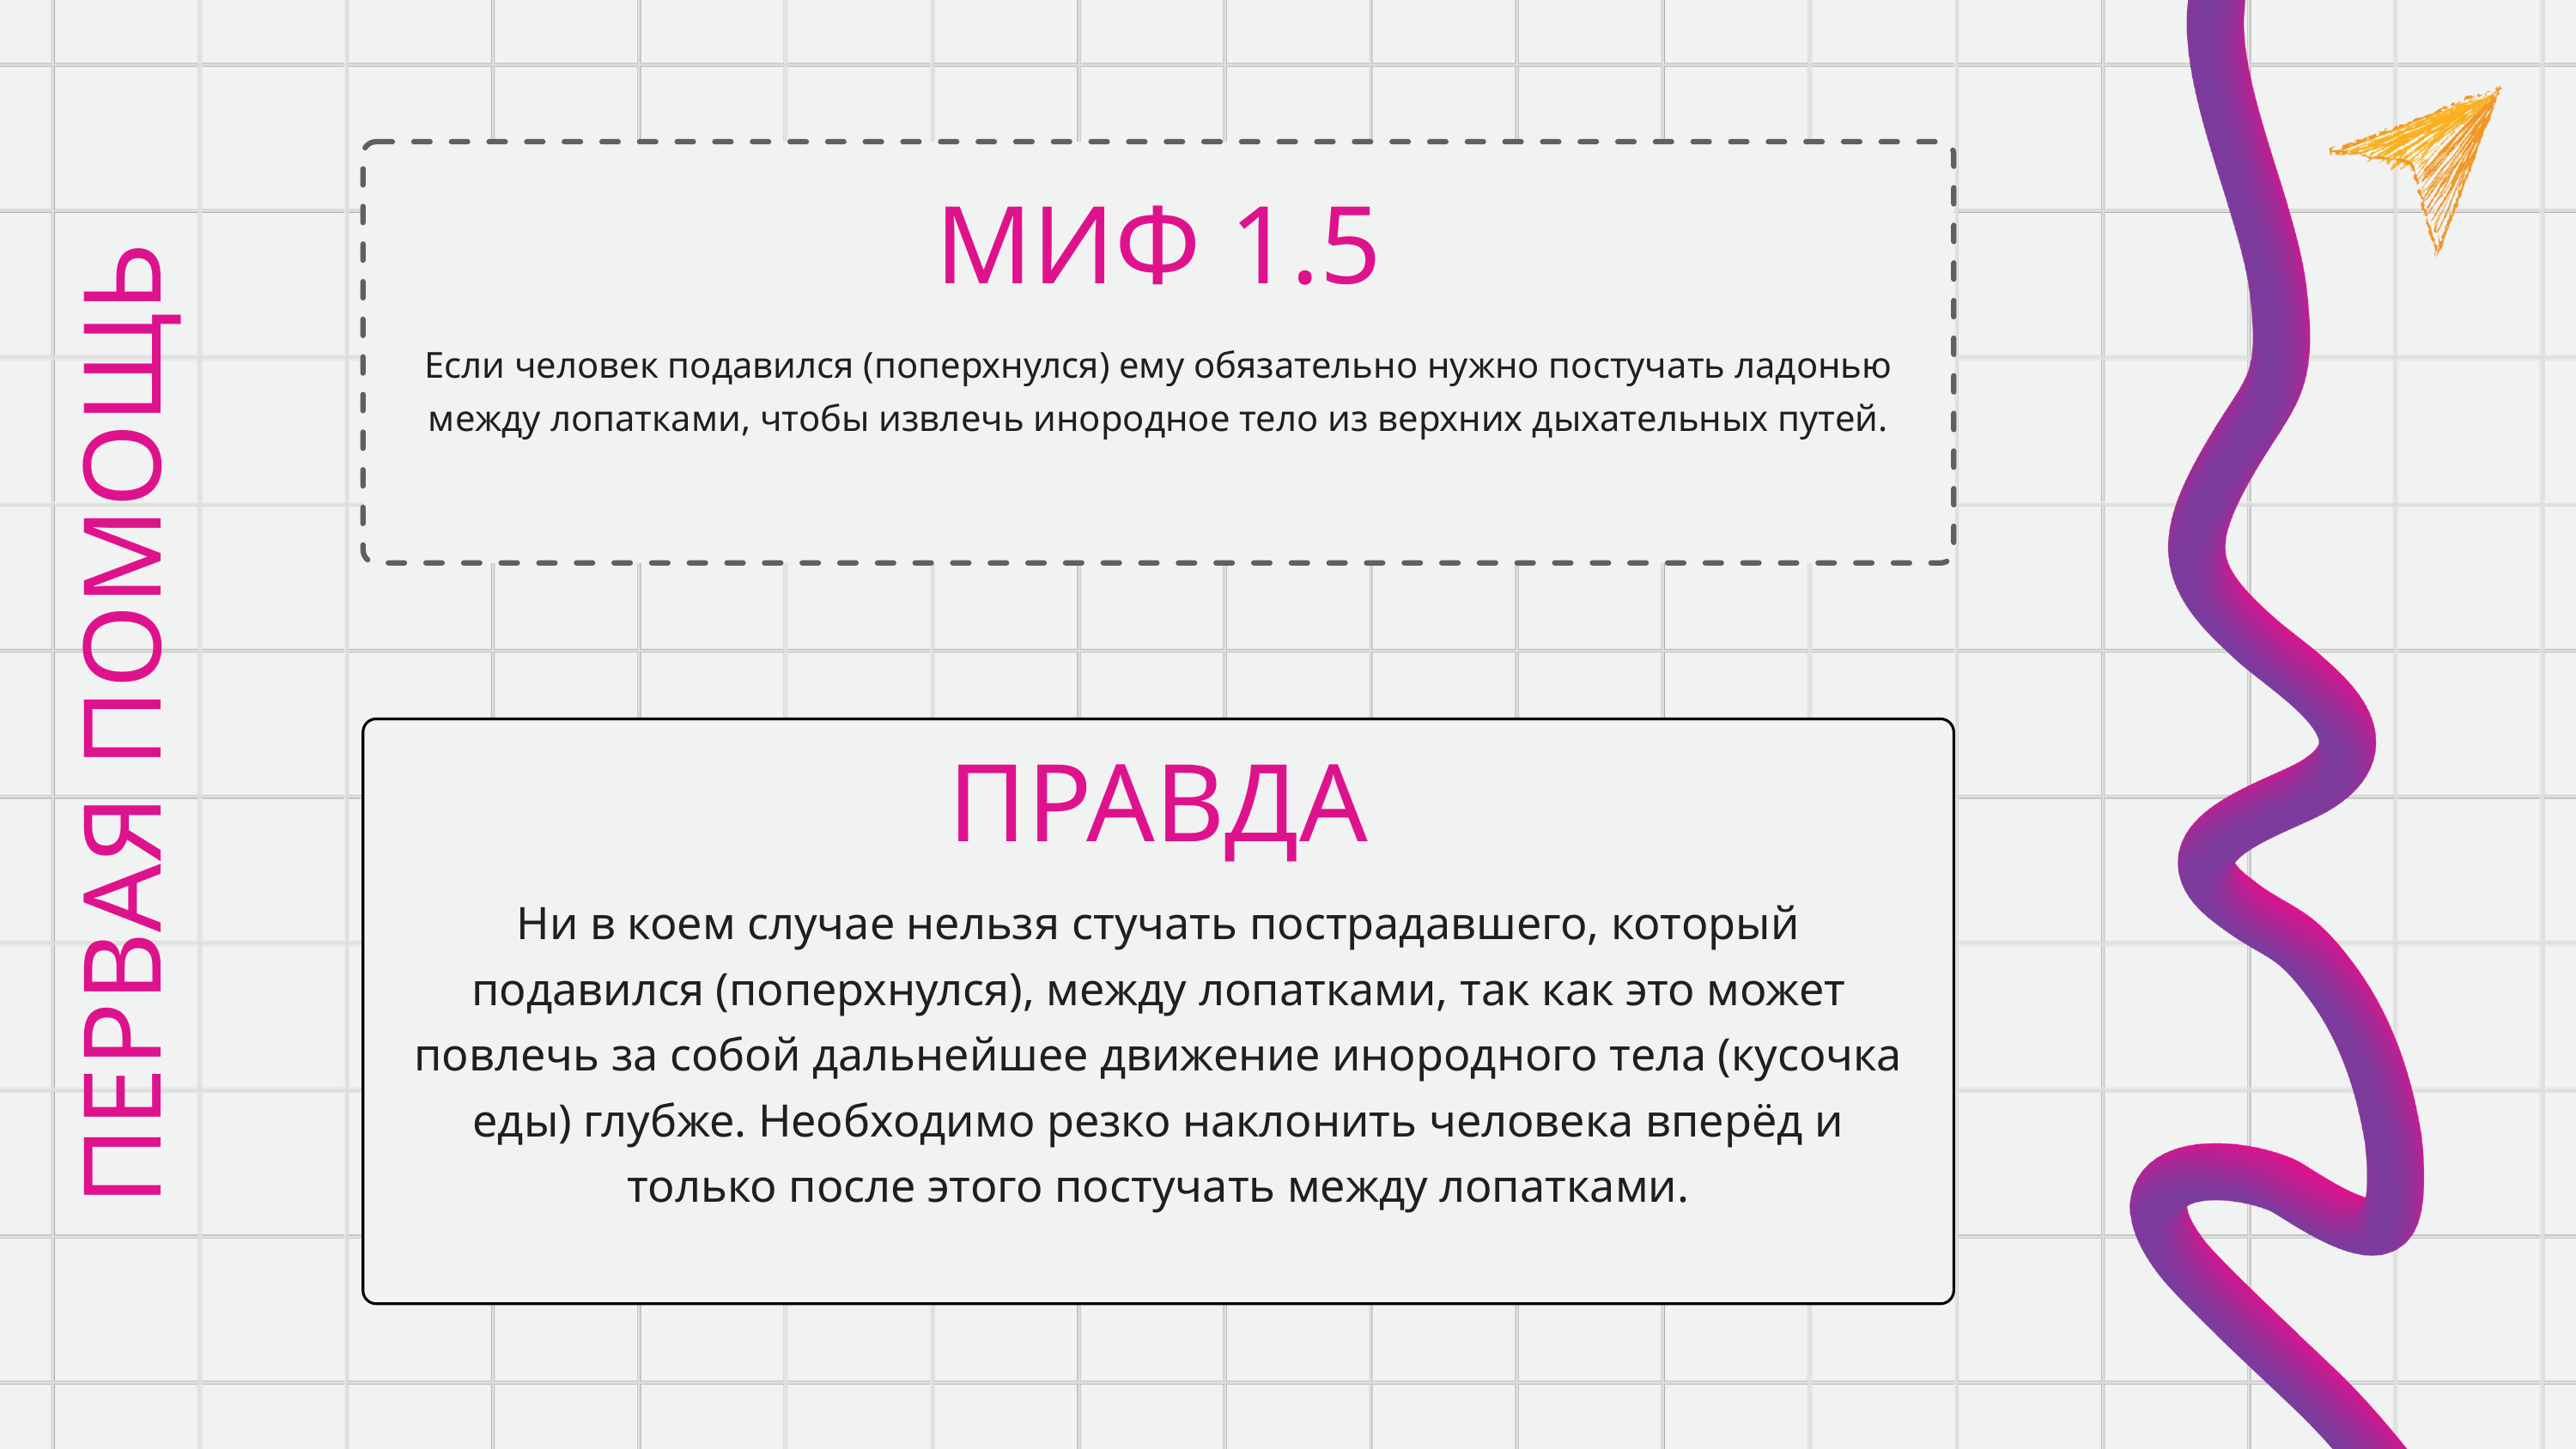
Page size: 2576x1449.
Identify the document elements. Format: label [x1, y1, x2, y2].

text_box [362, 141, 1954, 564]
text_box [362, 718, 1954, 1304]
picture [2300, 49, 2506, 266]
text_box [0, 0, 2576, 1449]
